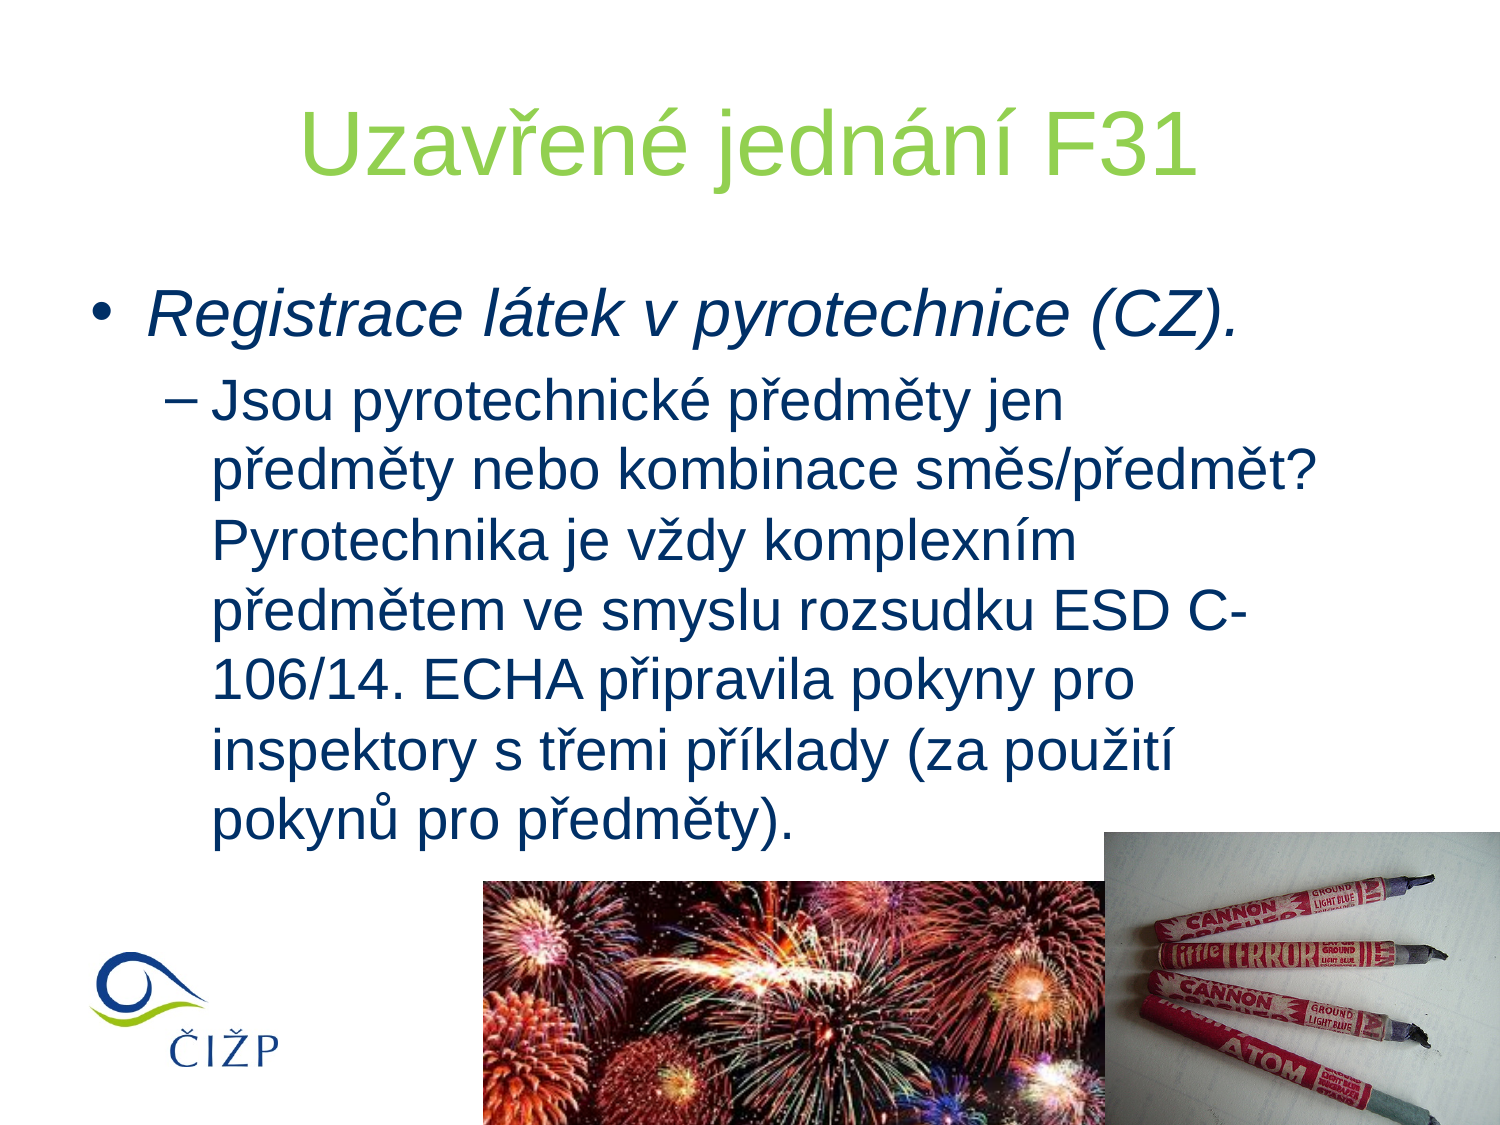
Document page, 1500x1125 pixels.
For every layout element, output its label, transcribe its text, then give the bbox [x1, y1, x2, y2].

list Registrace látek v pyrotechnice (CZ). Jsou pyrotechnické předměty jen předměty nebo kombinace směs/předmět? Pyrotechnika je vždy komplexním předmětem ve smyslu rozsudku ESD C-106/14. ECHA připravila pokyny pro inspektory s třemi příklady (za použití pokynů pro předměty). [75, 353, 1341, 1005]
text_box [25, 0, 1500, 353]
picture [88, 832, 1500, 1125]
